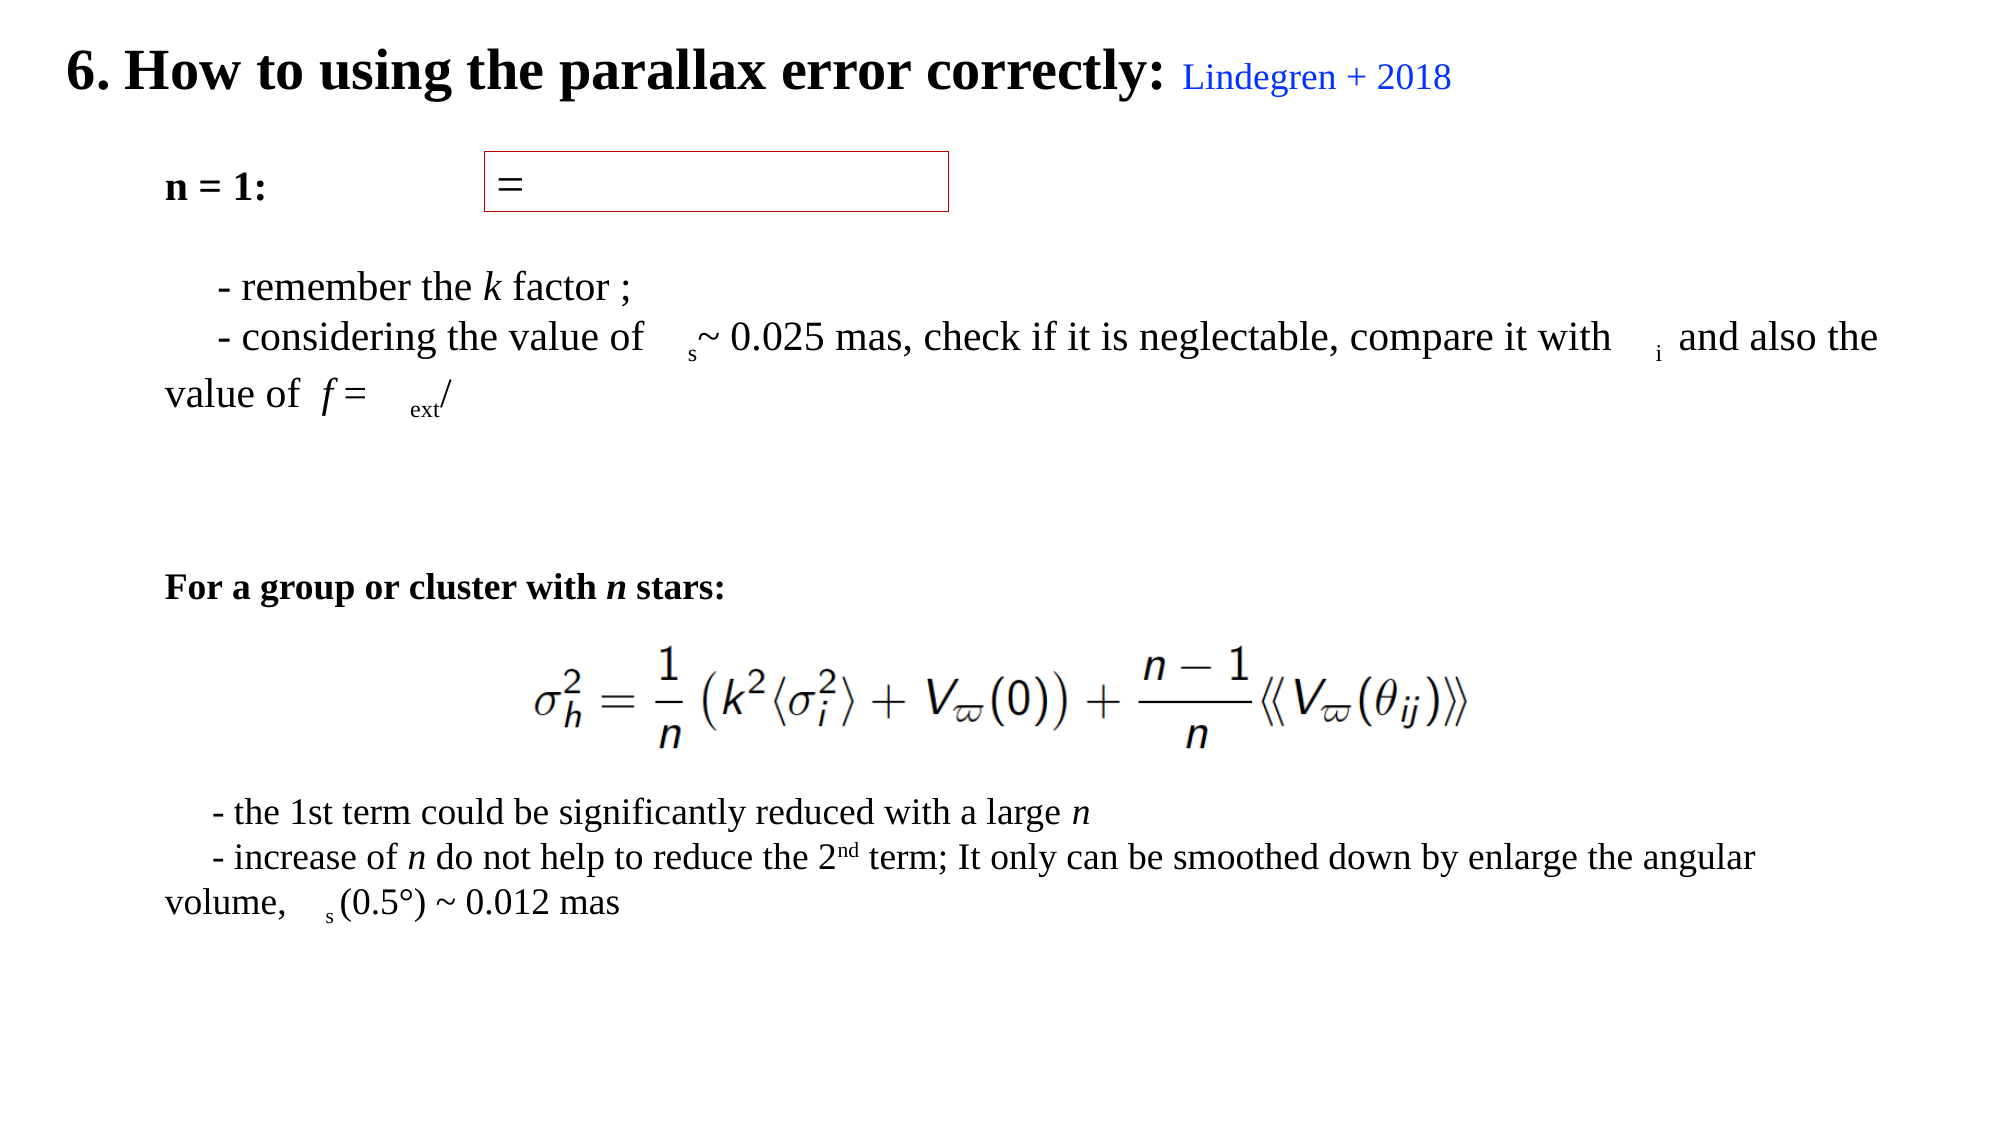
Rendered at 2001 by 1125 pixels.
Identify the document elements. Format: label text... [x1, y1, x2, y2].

picture [457, 626, 1504, 767]
text_box n = 1: - remember the k factor ; - considering the value of 𝜎s~ 0.025 mas, check if it is neglectable, compare it with 𝜎i and also the value of f = 𝜎ext/𝜛 [149, 151, 1938, 430]
text_box For a group or cluster with n stars: - the 1st term could be significantly reduced with a large n - increase of n do not help to reduce the 2nd term; It only can be smoothed down by enlarge the angular volume, 𝜎s (0.5°) ~ 0.012 mas [149, 554, 1915, 981]
text_box 6. How to using the parallax error correctly: Lindegren + 2018 [52, 24, 1579, 109]
